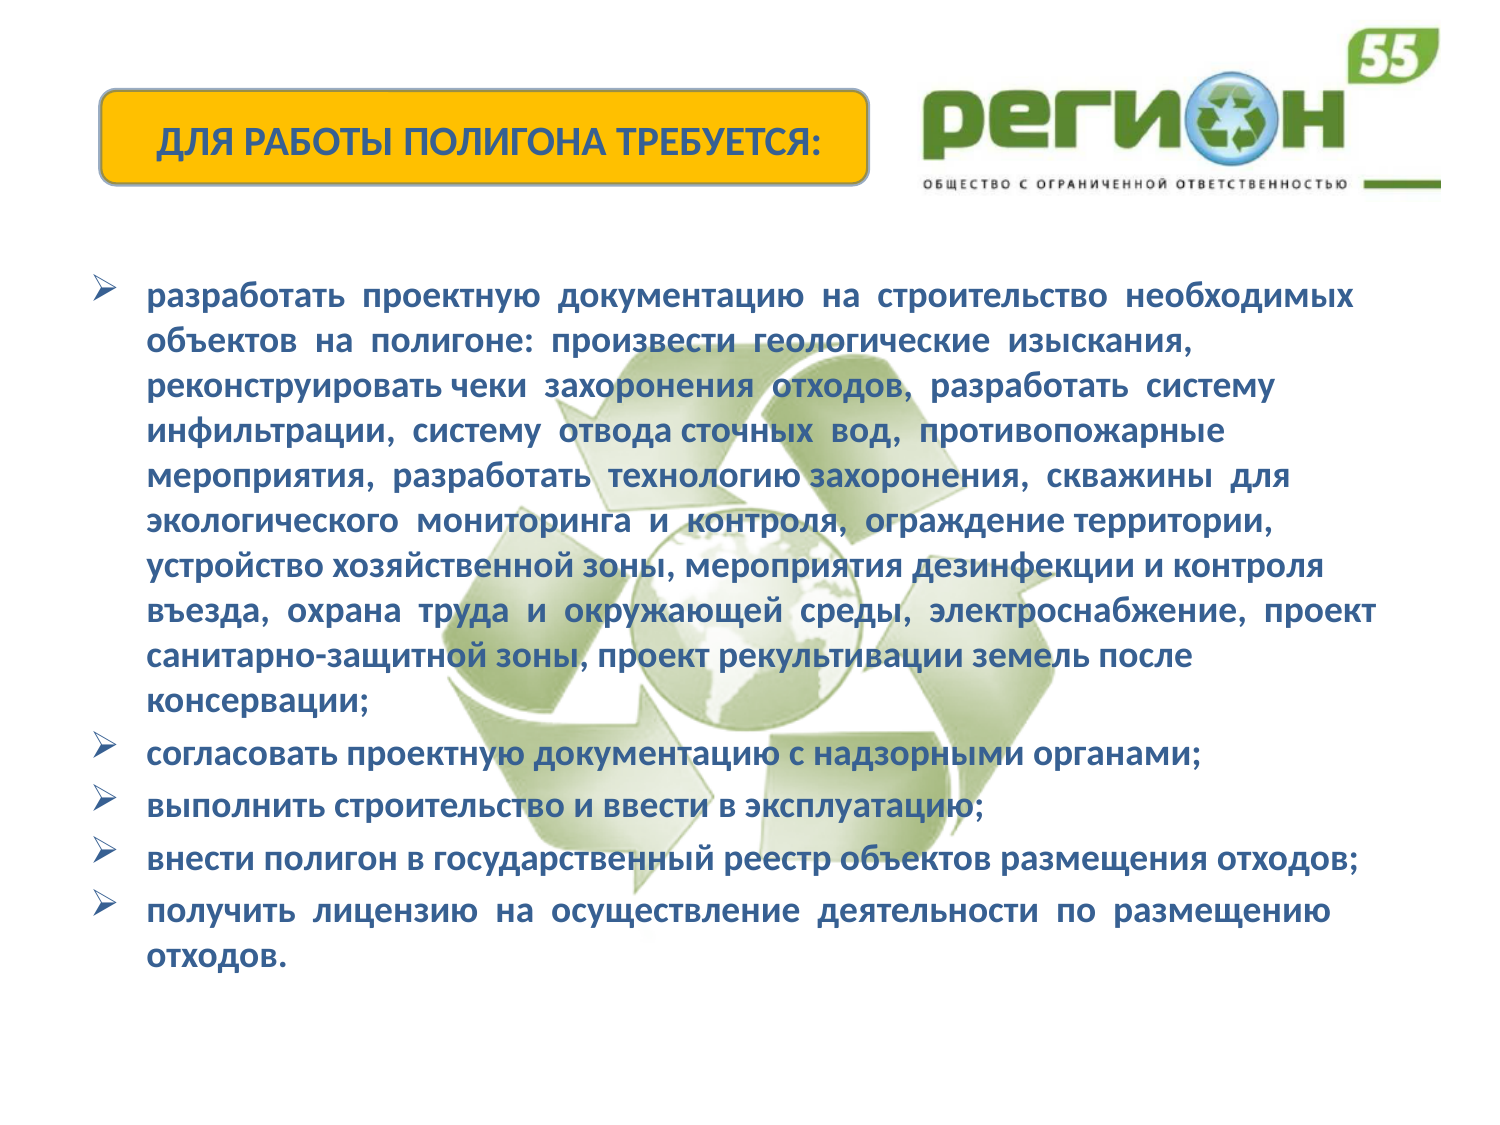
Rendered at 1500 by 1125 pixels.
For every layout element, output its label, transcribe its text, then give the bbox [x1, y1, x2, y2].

picture [194, 266, 1235, 1012]
list разработать проектную документацию на строительство необходимых объектов на полигоне: произвести геологические изыскания, реконструировать чеки захоронения отходов, разработать систему инфильтрации, систему отвода сточных вод, противопожарные мероприятия, разработать технологию захоронения, скважины для экологического мониторинга и контроля, ограждение территории, устройство хозяйственной зоны, мероприятия дезинфекции и контроля въезда, охрана труда и окружающей среды, электроснабжение, проект санитарно-защитной зоны, проект рекультивации земель после консервации; согласовать проектную документацию с надзорными органами; выполнить строительство и ввести в эксплуатацию; внести полигон в государственный реестр объектов размещения отходов; получить лицензию на осуществление деятельности по размещению отходов. [75, 262, 1436, 1094]
title ДЛЯ РАБОТЫ ПОЛИГОНА ТРЕБУЕТСЯ: [75, 45, 904, 233]
picture [915, 18, 1441, 202]
